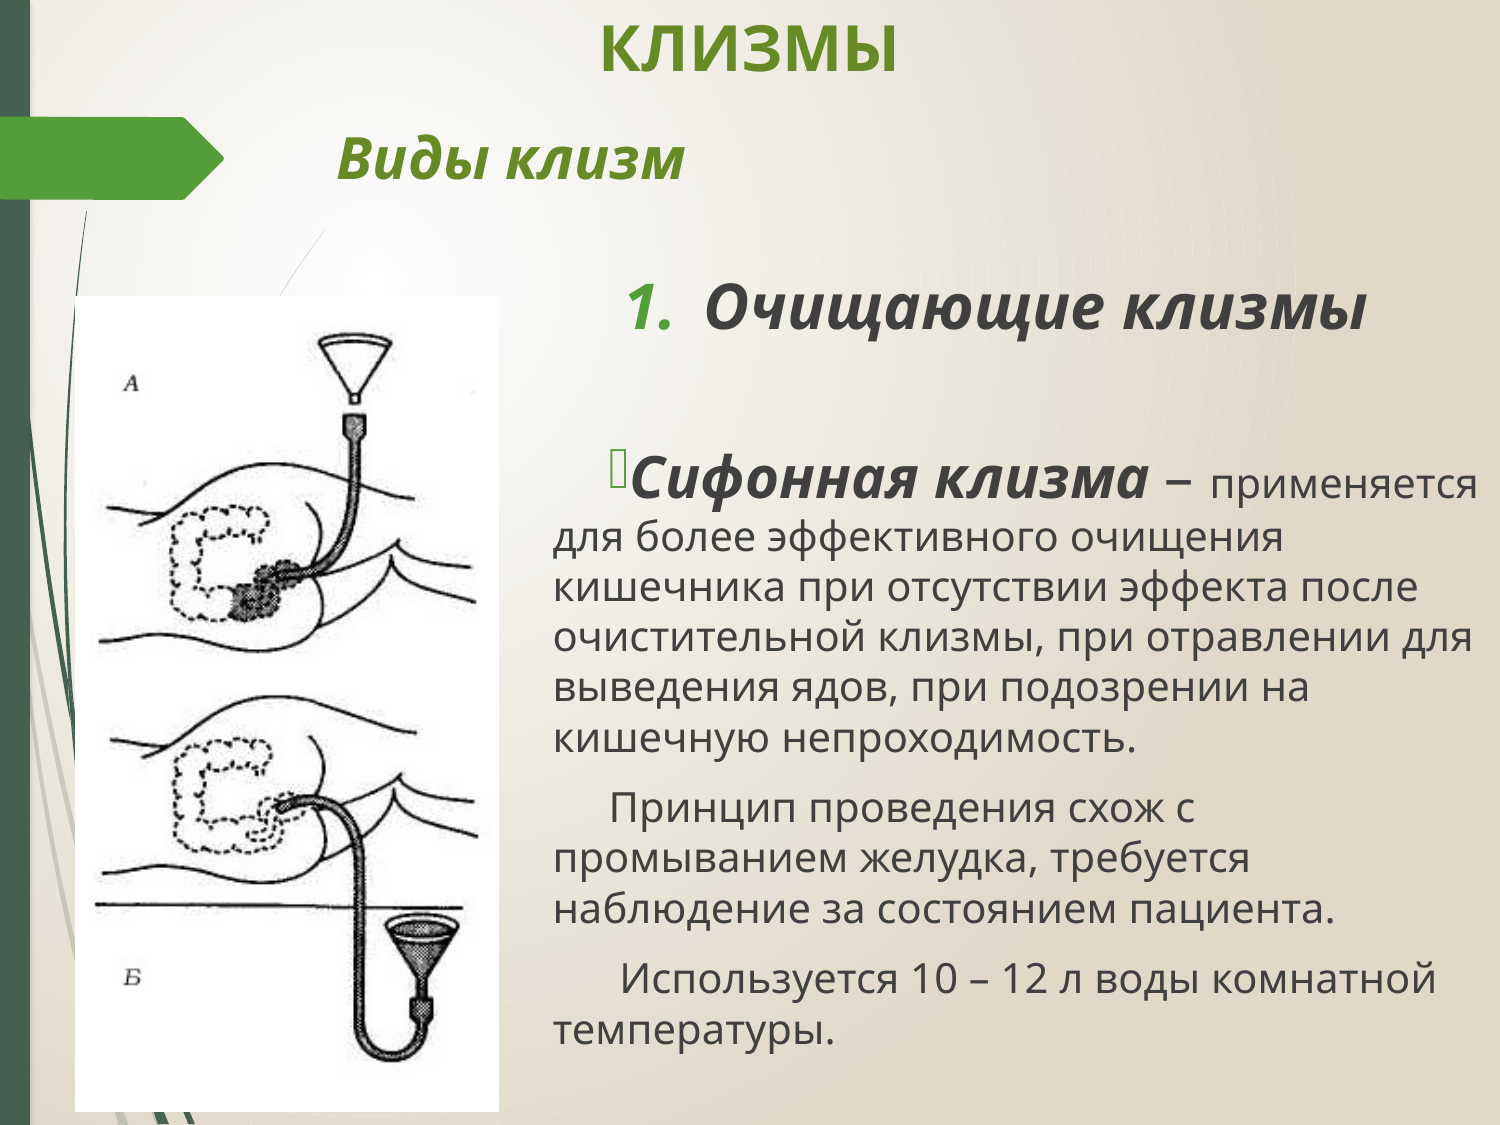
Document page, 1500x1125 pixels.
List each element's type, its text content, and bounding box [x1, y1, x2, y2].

picture [74, 296, 499, 1112]
list Сифонная клизма – применяется для более эффективного очищения кишечника при отсутствии эффекта после очистительной клизмы, при отравлении для выведения ядов, при подозрении на кишечную непроходимость. Принцип проведения схож с промыванием желудка, требуется наблюдение за состоянием пациента. Используется 10 – 12 л воды комнатной температуры. [537, 432, 1500, 1079]
text_box Очищающие клизмы [537, 250, 1500, 350]
text_box КЛИЗМЫ [74, 0, 1425, 93]
title Виды клизм [321, 113, 759, 230]
